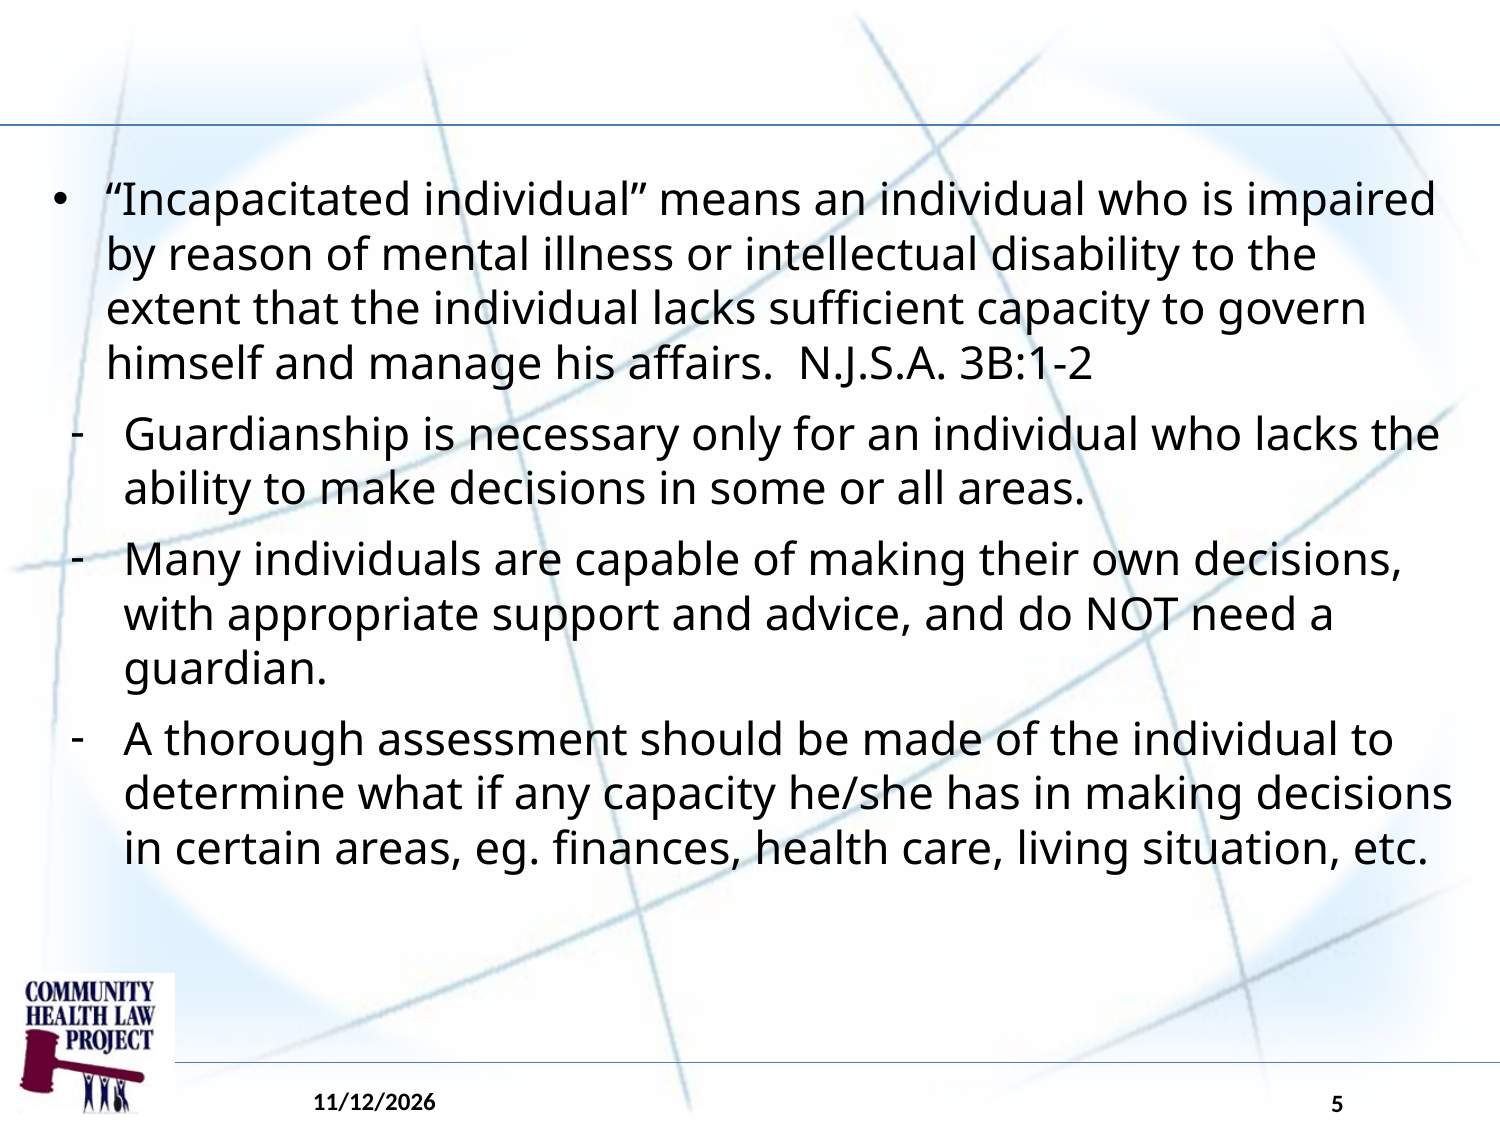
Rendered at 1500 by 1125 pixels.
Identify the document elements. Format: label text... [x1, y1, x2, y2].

text_box 5/16/2017 [238, 1055, 501, 1116]
picture [0, 0, 1500, 124]
text_box 5 [1299, 1079, 1375, 1118]
picture [0, 126, 1500, 1125]
list “Incapacitated individual” means an individual who is impaired by reason of mental illness or intellectual disability to the extent that the individual lacks sufficient capacity to govern himself and manage his affairs. N.J.S.A. 3B:1-2 Guardianship is necessary only for an individual who lacks the ability to make decisions in some or all areas. Many individuals are capable of making their own decisions, with appropriate support and advice, and do NOT need a guardian. A thorough assessment should be made of the individual to determine what if any capacity he/she has in making decisions in certain areas, eg. finances, health care, living situation, etc. [37, 162, 1475, 905]
